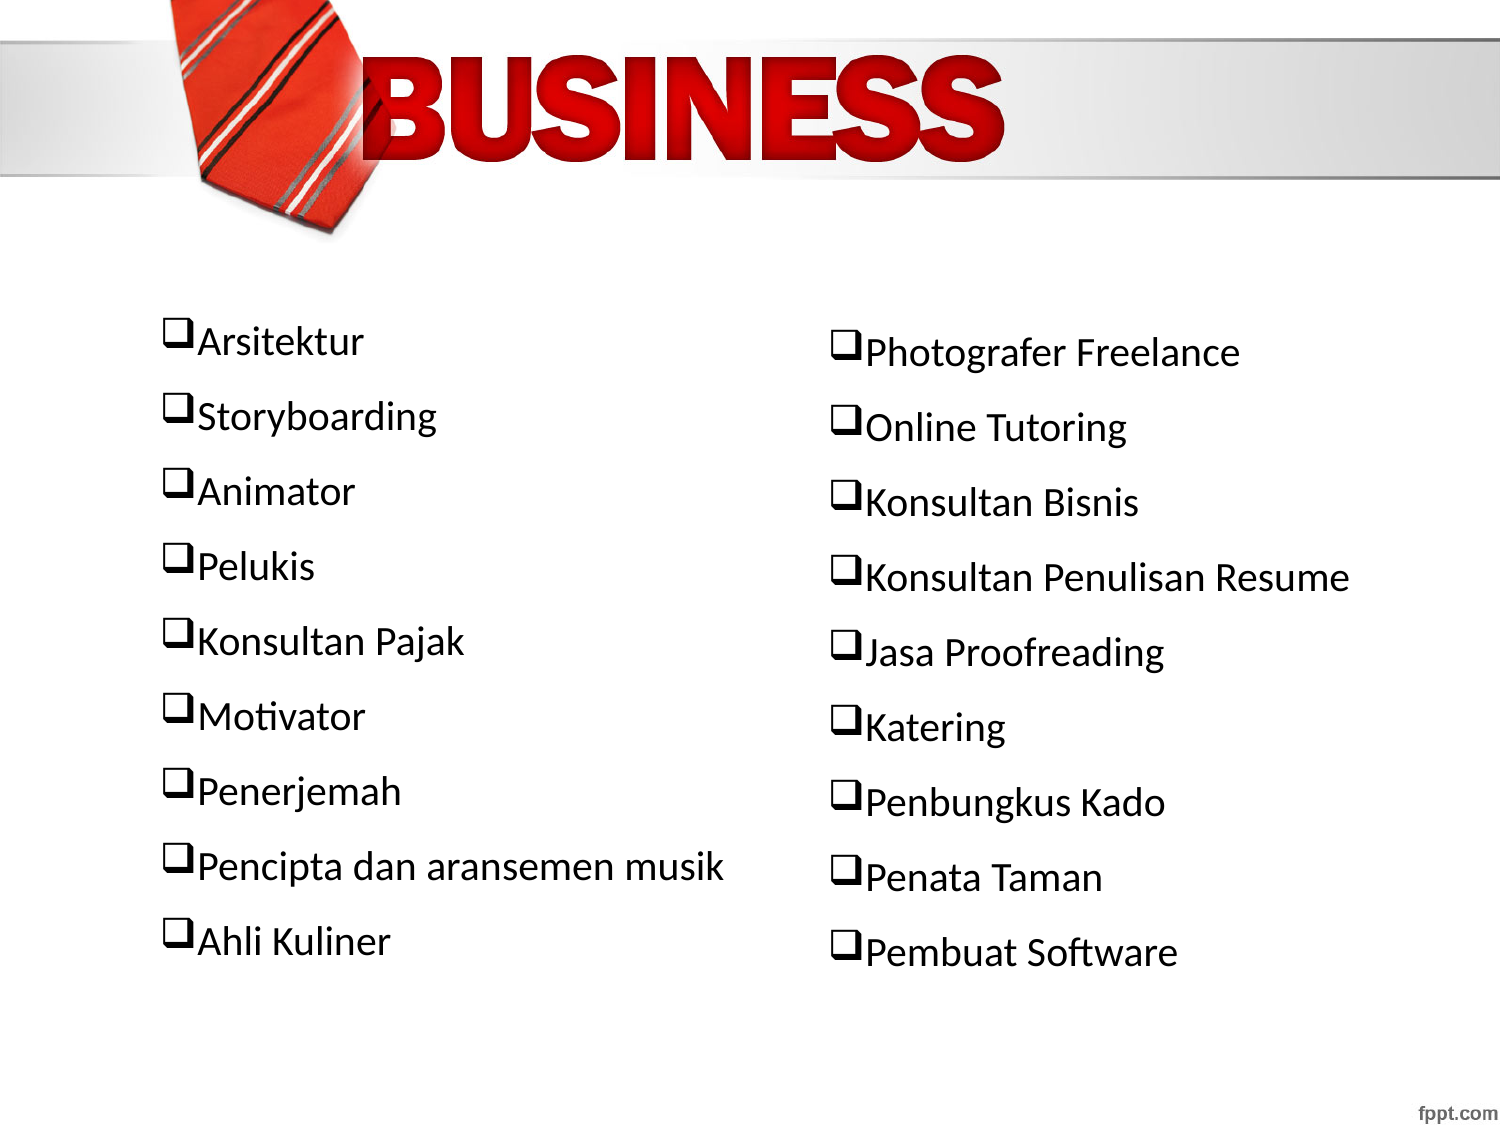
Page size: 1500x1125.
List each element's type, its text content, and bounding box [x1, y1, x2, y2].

text_box Photografer Freelance Online Tutoring Konsultan Bisnis Konsultan Penulisan Resume Jasa Proofreading Katering Penbungkus Kado Penata Taman Pembuat Software [750, 292, 1372, 983]
text_box Arsitektur Storyboarding Animator Pelukis Konsultan Pajak Motivator Penerjemah Pencipta dan aransemen musik Ahli Kuliner [70, 281, 750, 1125]
picture [0, 0, 1500, 1125]
